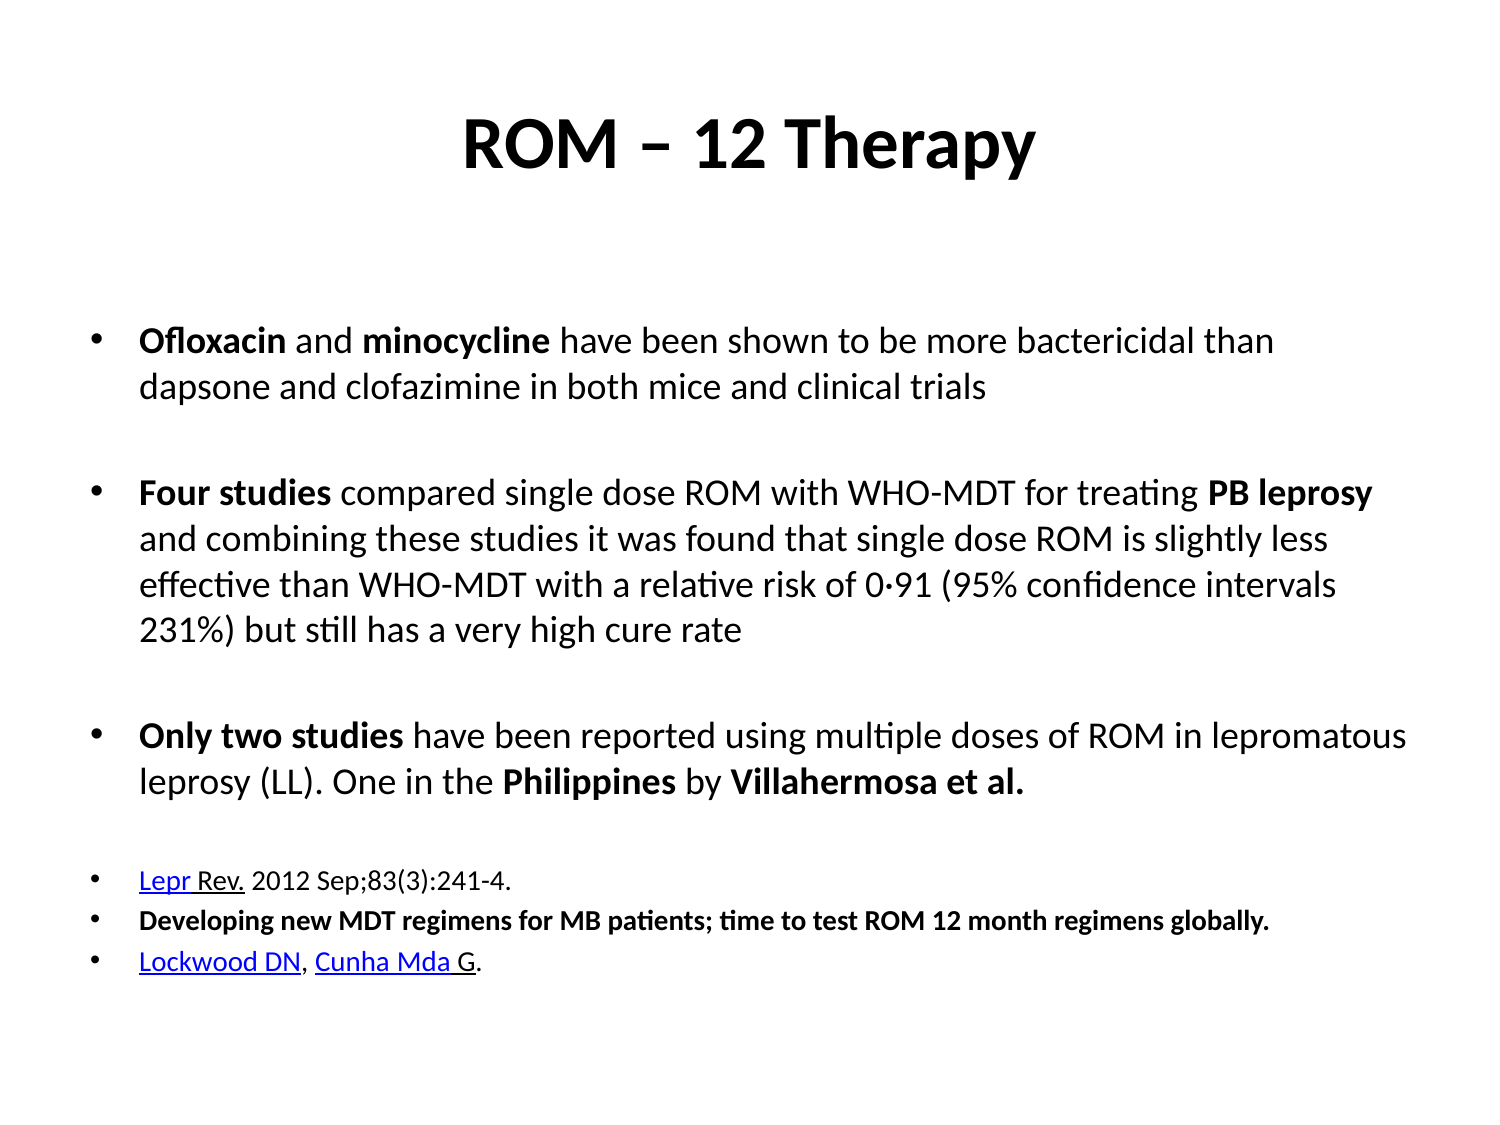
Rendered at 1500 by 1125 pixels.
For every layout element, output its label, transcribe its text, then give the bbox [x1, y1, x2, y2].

title ROM – 12 Therapy [75, 45, 1425, 233]
list Oﬂoxacin and minocycline have been shown to be more bactericidal than dapsone and clofazimine in both mice and clinical trials Four studies compared single dose ROM with WHO-MDT for treating PB leprosy and combining these studies it was found that single dose ROM is slightly less effective than WHO-MDT with a relative risk of 0·91 (95% conﬁdence intervals 231%) but still has a very high cure rate Only two studies have been reported using multiple doses of ROM in lepromatous leprosy (LL). One in the Philippines by Villahermosa et al. Lepr Rev. 2012 Sep;83(3):241-4. Developing new MDT regimens for MB patients; time to test ROM 12 month regimens globally. Lockwood DN, Cunha Mda G. [75, 262, 1425, 1005]
